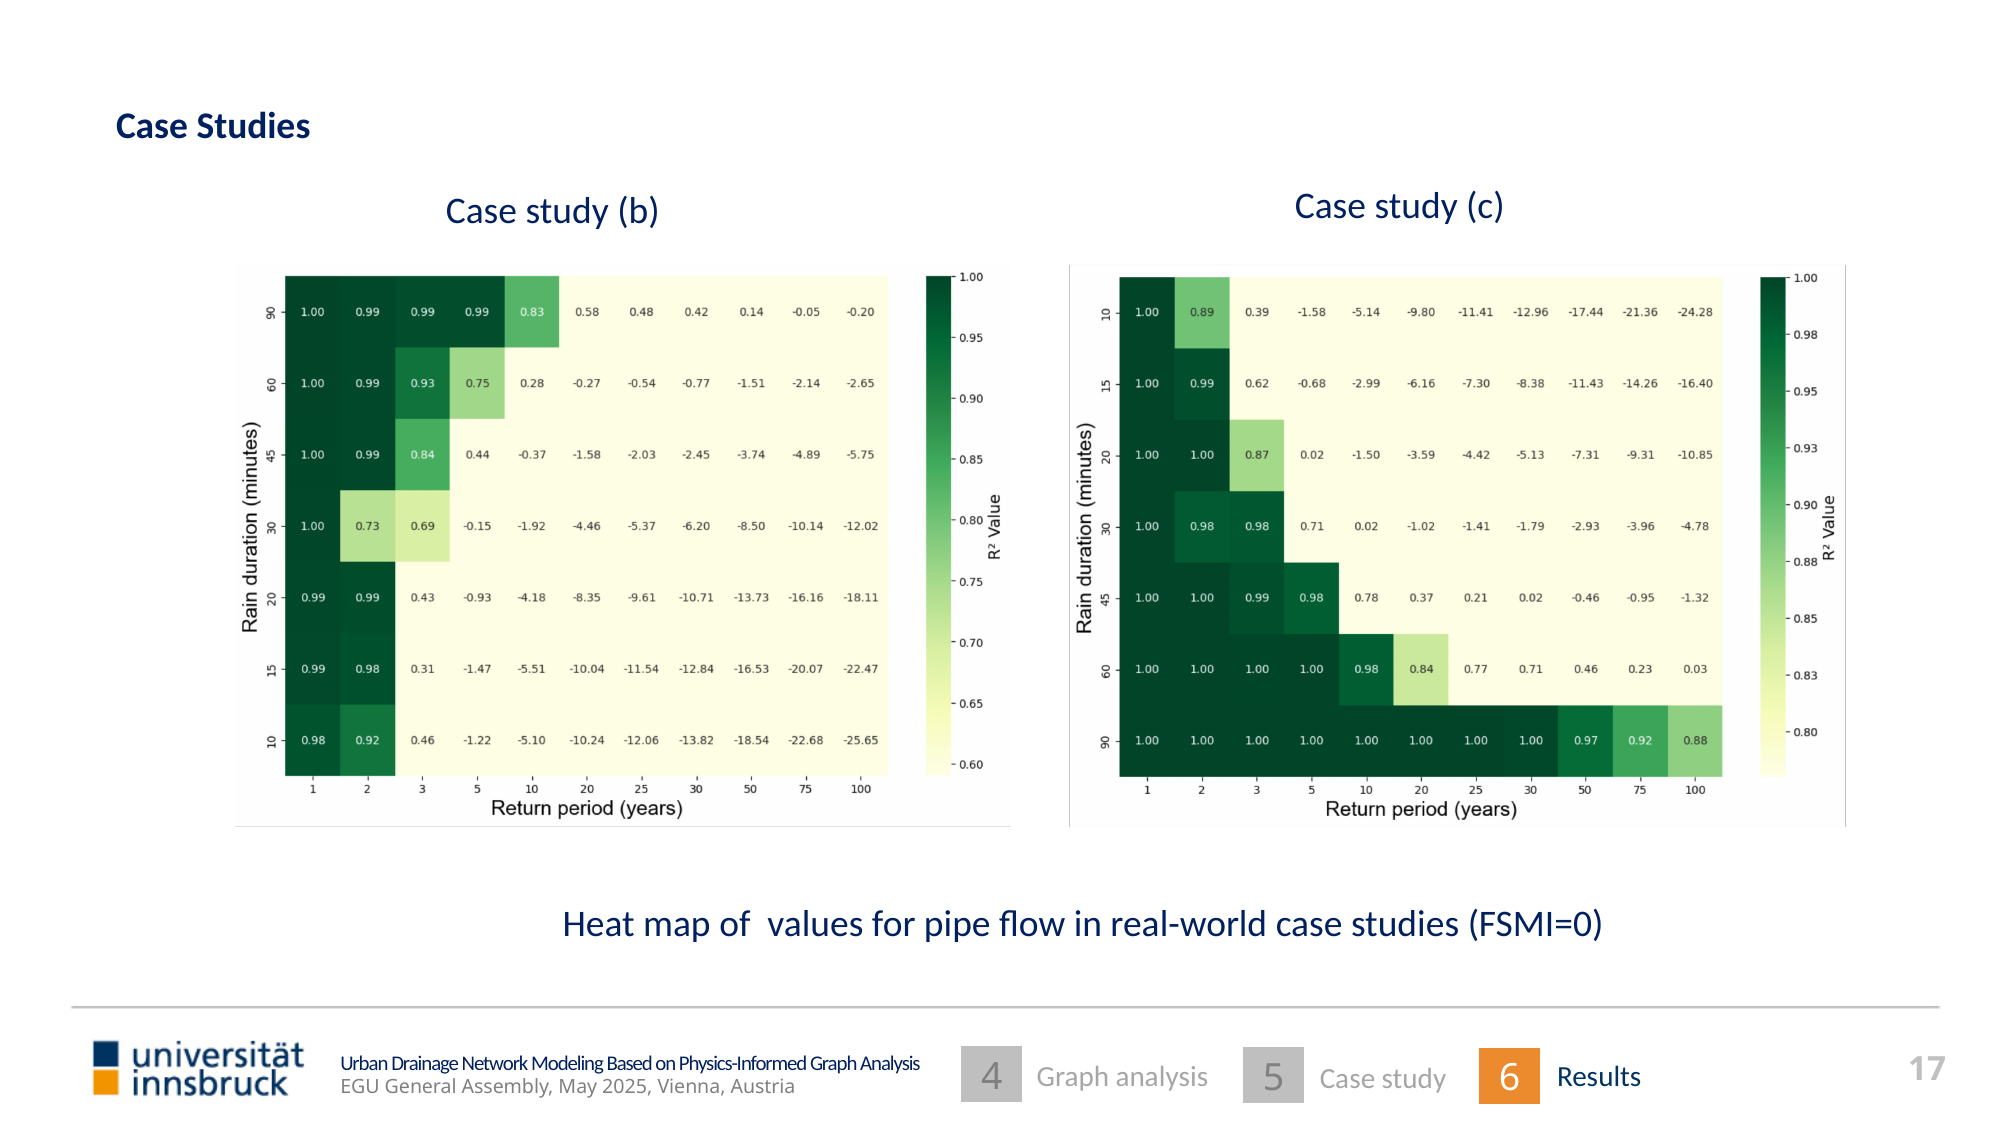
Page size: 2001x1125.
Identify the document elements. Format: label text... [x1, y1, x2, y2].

text_box Case study [1304, 1051, 1514, 1102]
text_box 5 [1243, 1047, 1304, 1103]
text_box Case Studies [101, 93, 326, 154]
text_box 4 [961, 1046, 1022, 1102]
text_box Case study (b) [430, 178, 675, 239]
text_box 6 [1479, 1048, 1540, 1104]
text_box Case study (c) [1280, 173, 1520, 234]
text_box Urban Drainage Network Modeling Based on Physics-Informed Graph Analysis EGU General Assembly, May 2025, Vienna, Austria [320, 1043, 940, 1104]
picture [0, 0, 2001, 1125]
text_box Graph analysis [1021, 1049, 1224, 1100]
slide_number 17 [1854, 1041, 2000, 1094]
text_box Results [1542, 1049, 1844, 1101]
